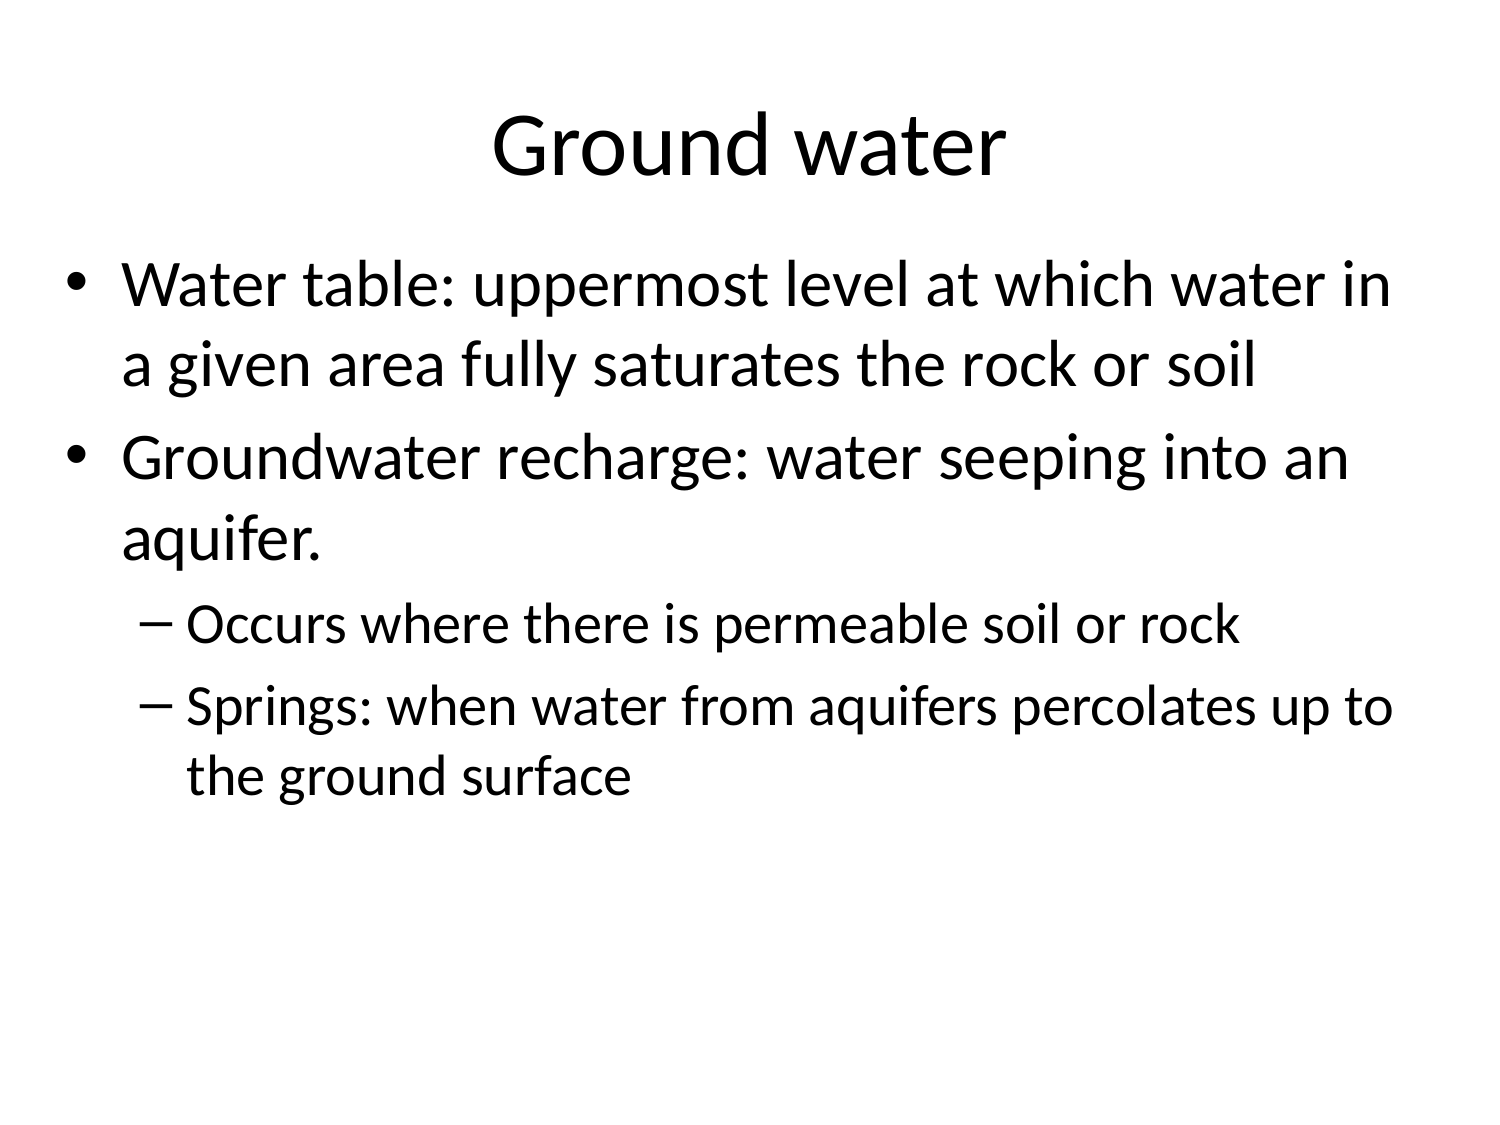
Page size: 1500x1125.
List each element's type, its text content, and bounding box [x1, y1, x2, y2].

list Water table: uppermost level at which water in a given area fully saturates the rock or soil Groundwater recharge: water seeping into an aquifer. Occurs where there is permeable soil or rock Springs: when water from aquifers percolates up to the ground surface [49, 232, 1425, 1028]
title Ground water [75, 45, 1425, 232]
